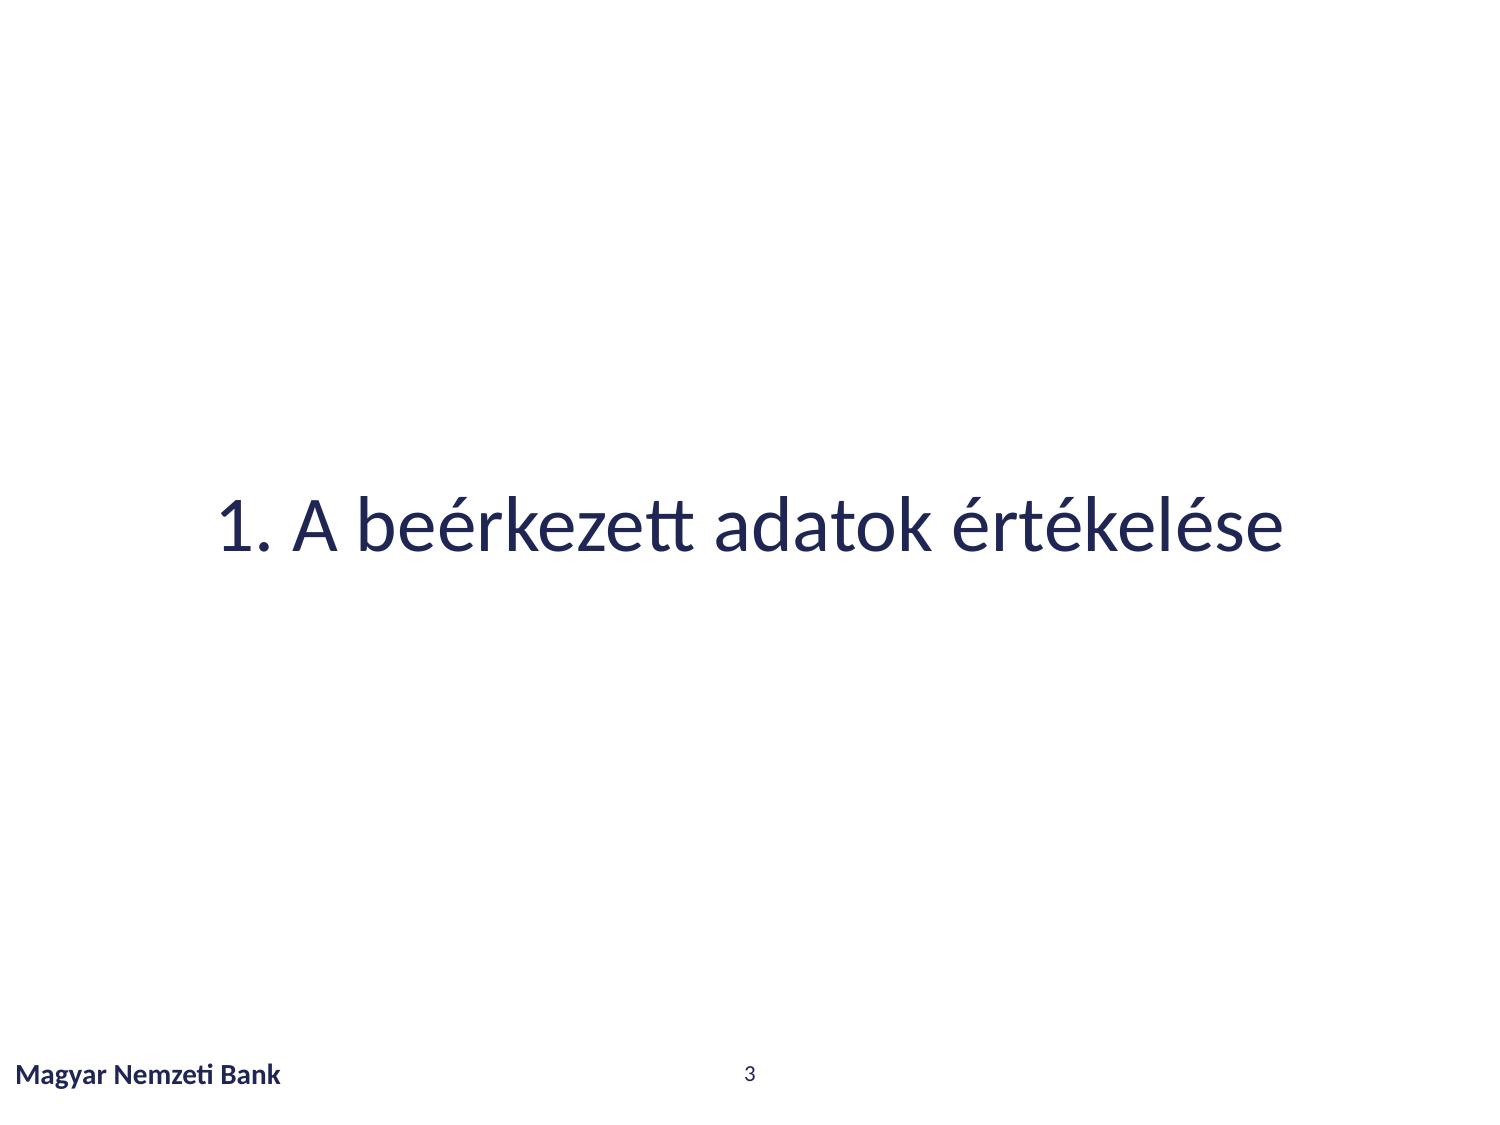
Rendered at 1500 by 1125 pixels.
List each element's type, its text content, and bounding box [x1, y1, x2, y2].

footer Magyar Nemzeti Bank [0, 1042, 507, 1103]
slide_number 3 [581, 1042, 919, 1103]
title 1. A beérkezett adatok értékelése [187, 184, 1313, 576]
